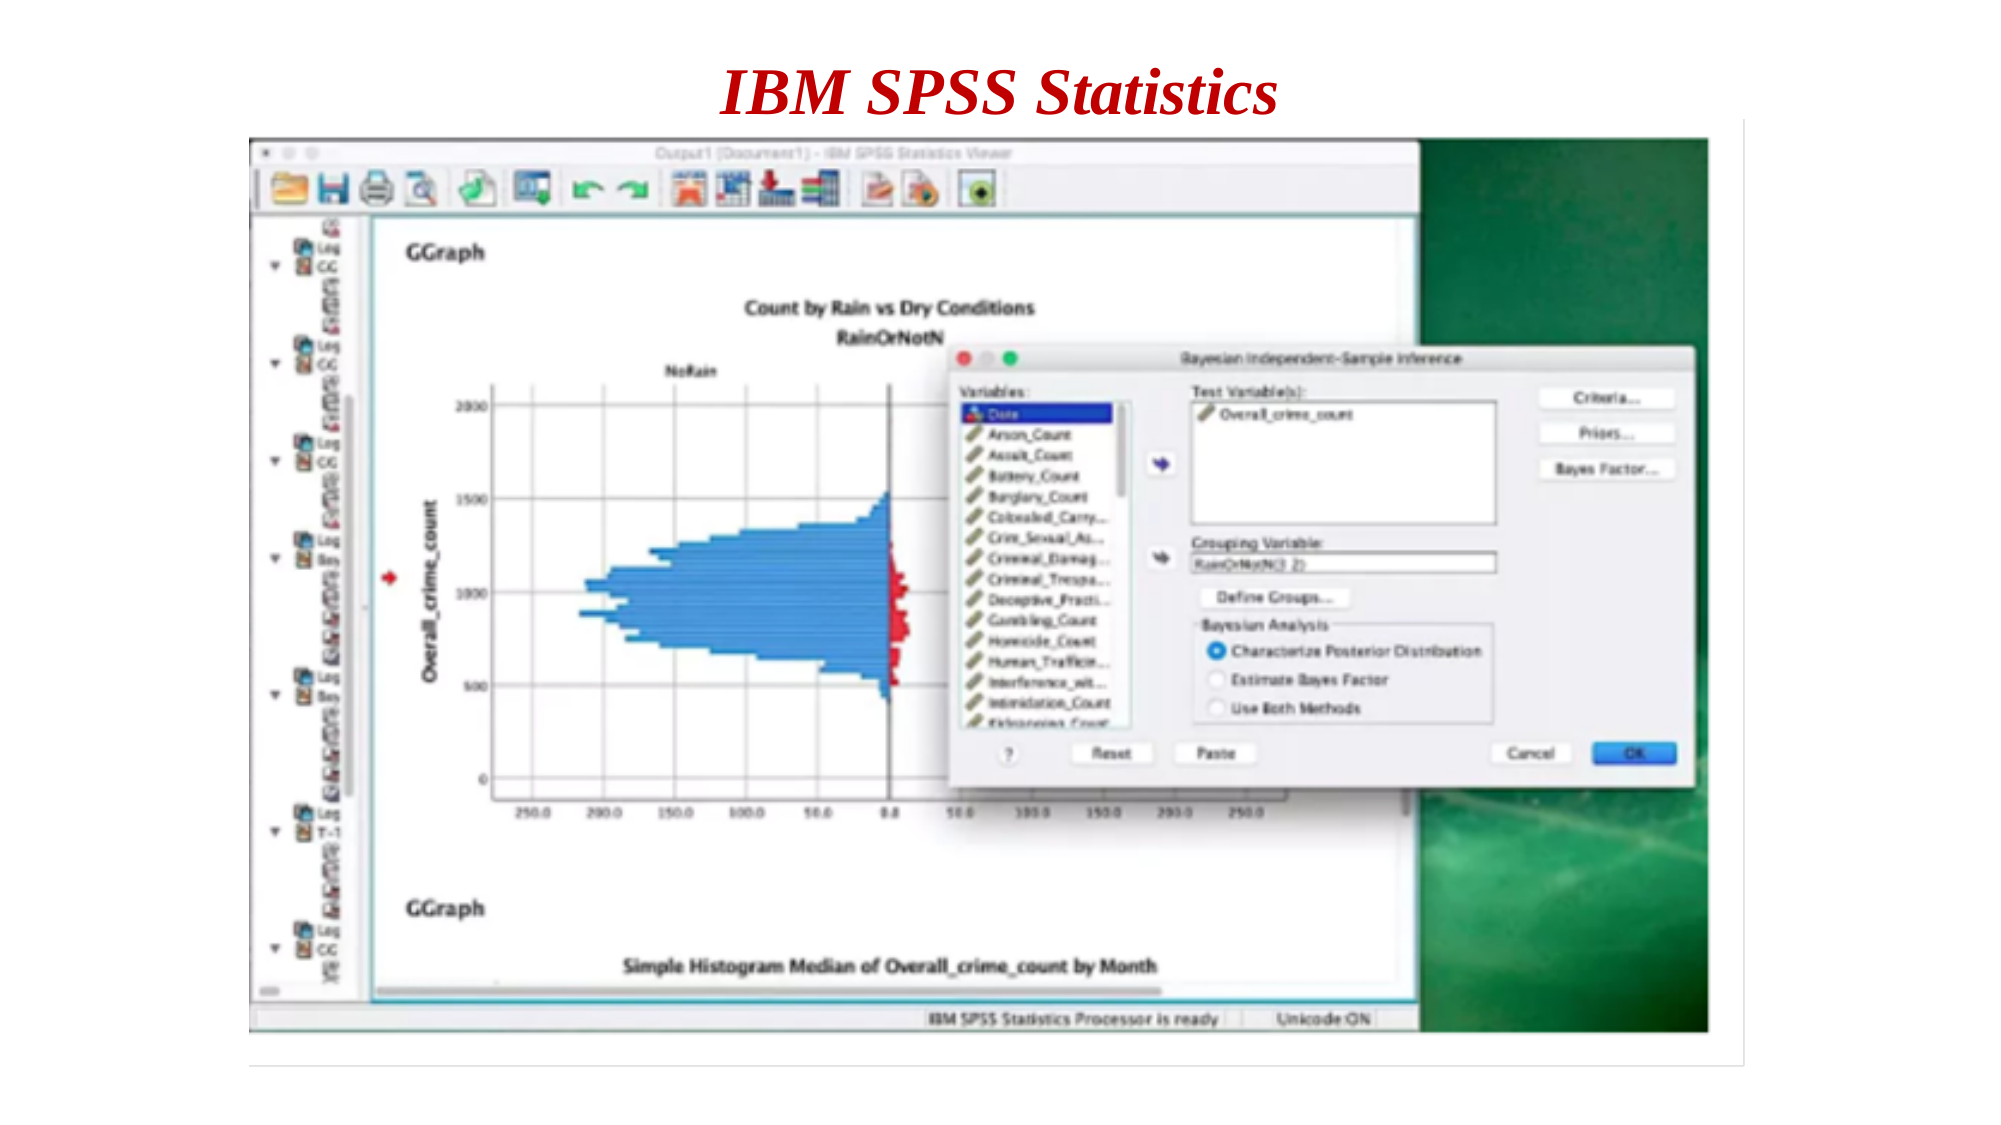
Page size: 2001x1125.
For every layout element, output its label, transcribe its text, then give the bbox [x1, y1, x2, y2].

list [249, 119, 1747, 1069]
title IBM SPSS Statistics [137, 59, 1863, 127]
